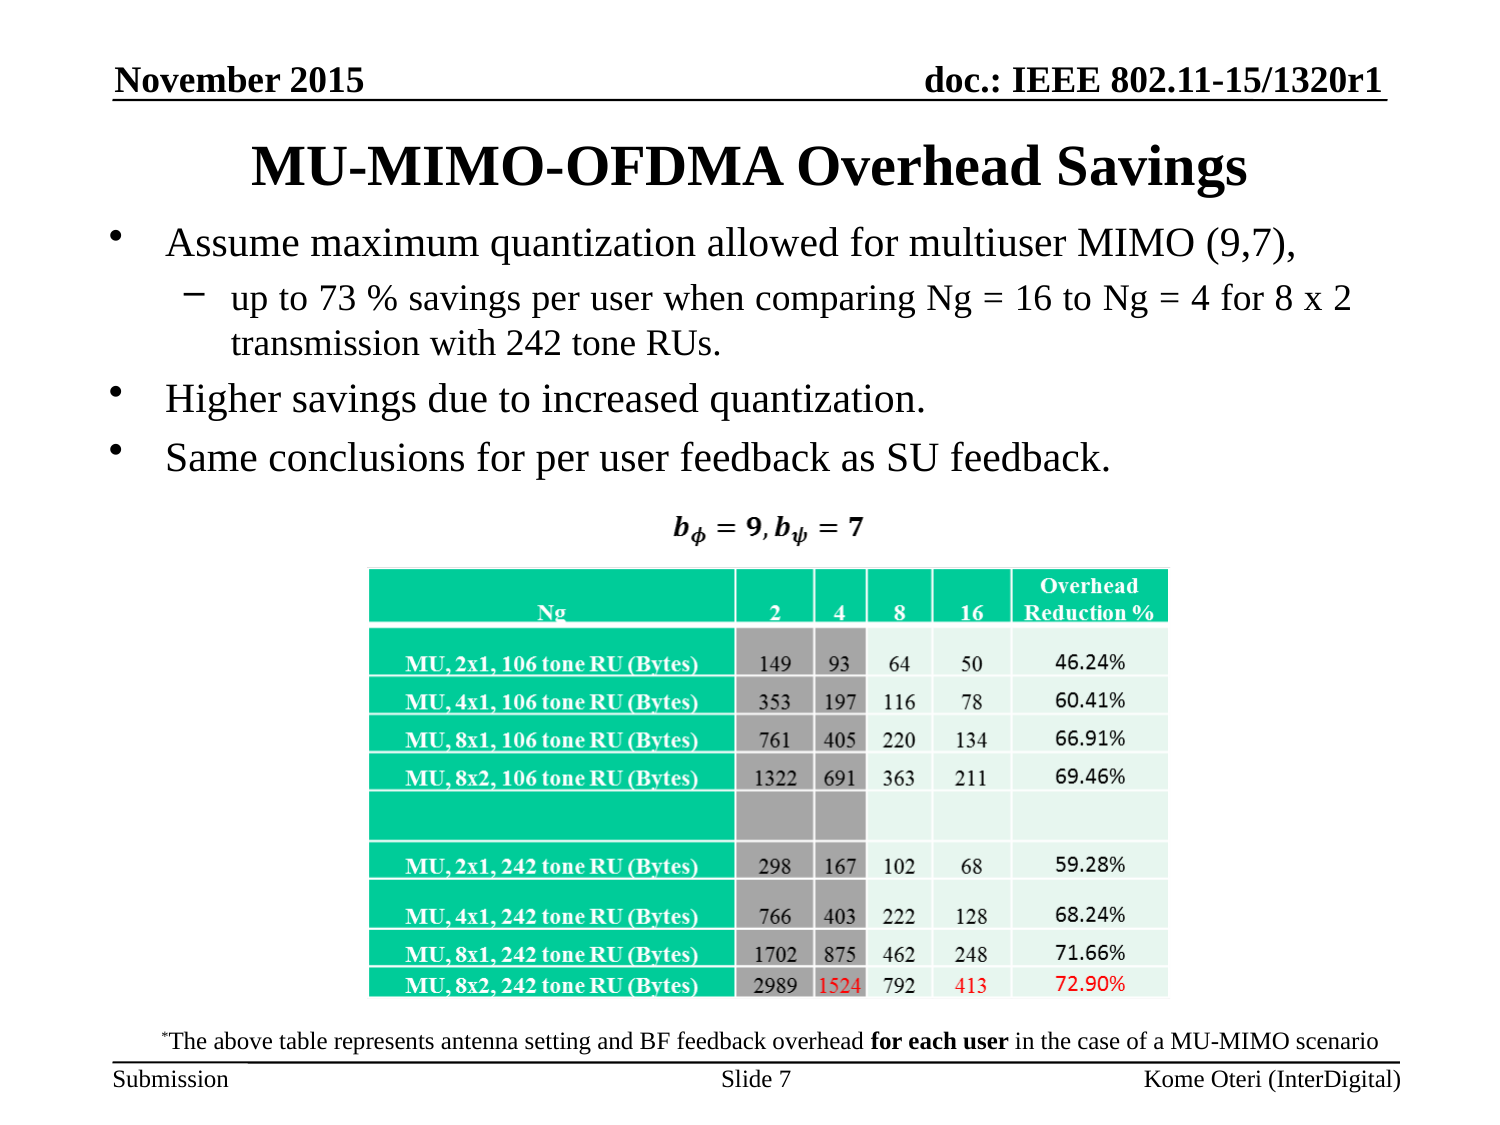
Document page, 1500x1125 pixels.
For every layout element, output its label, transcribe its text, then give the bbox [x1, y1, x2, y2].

text_box *The above table represents antenna setting and BF feedback overhead for each user in the case of a MU-MIMO scenario [146, 1016, 1395, 1062]
picture [366, 499, 1175, 1013]
slide_number Slide 7 [712, 1062, 800, 1093]
title MU-MIMO-OFDMA Overhead Savings [112, 112, 1388, 213]
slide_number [114, 54, 368, 101]
footer Kome Oteri (InterDigital) [1139, 1061, 1402, 1093]
list Assume maximum quantization allowed for multiuser MIMO (9,7), up to 73 % savings per user when comparing Ng = 16 to Ng = 4 for 8 x 2 transmission with 242 tone RUs. Higher savings due to increased quantization. Same conclusions for per user feedback as SU feedback. [93, 207, 1369, 437]
